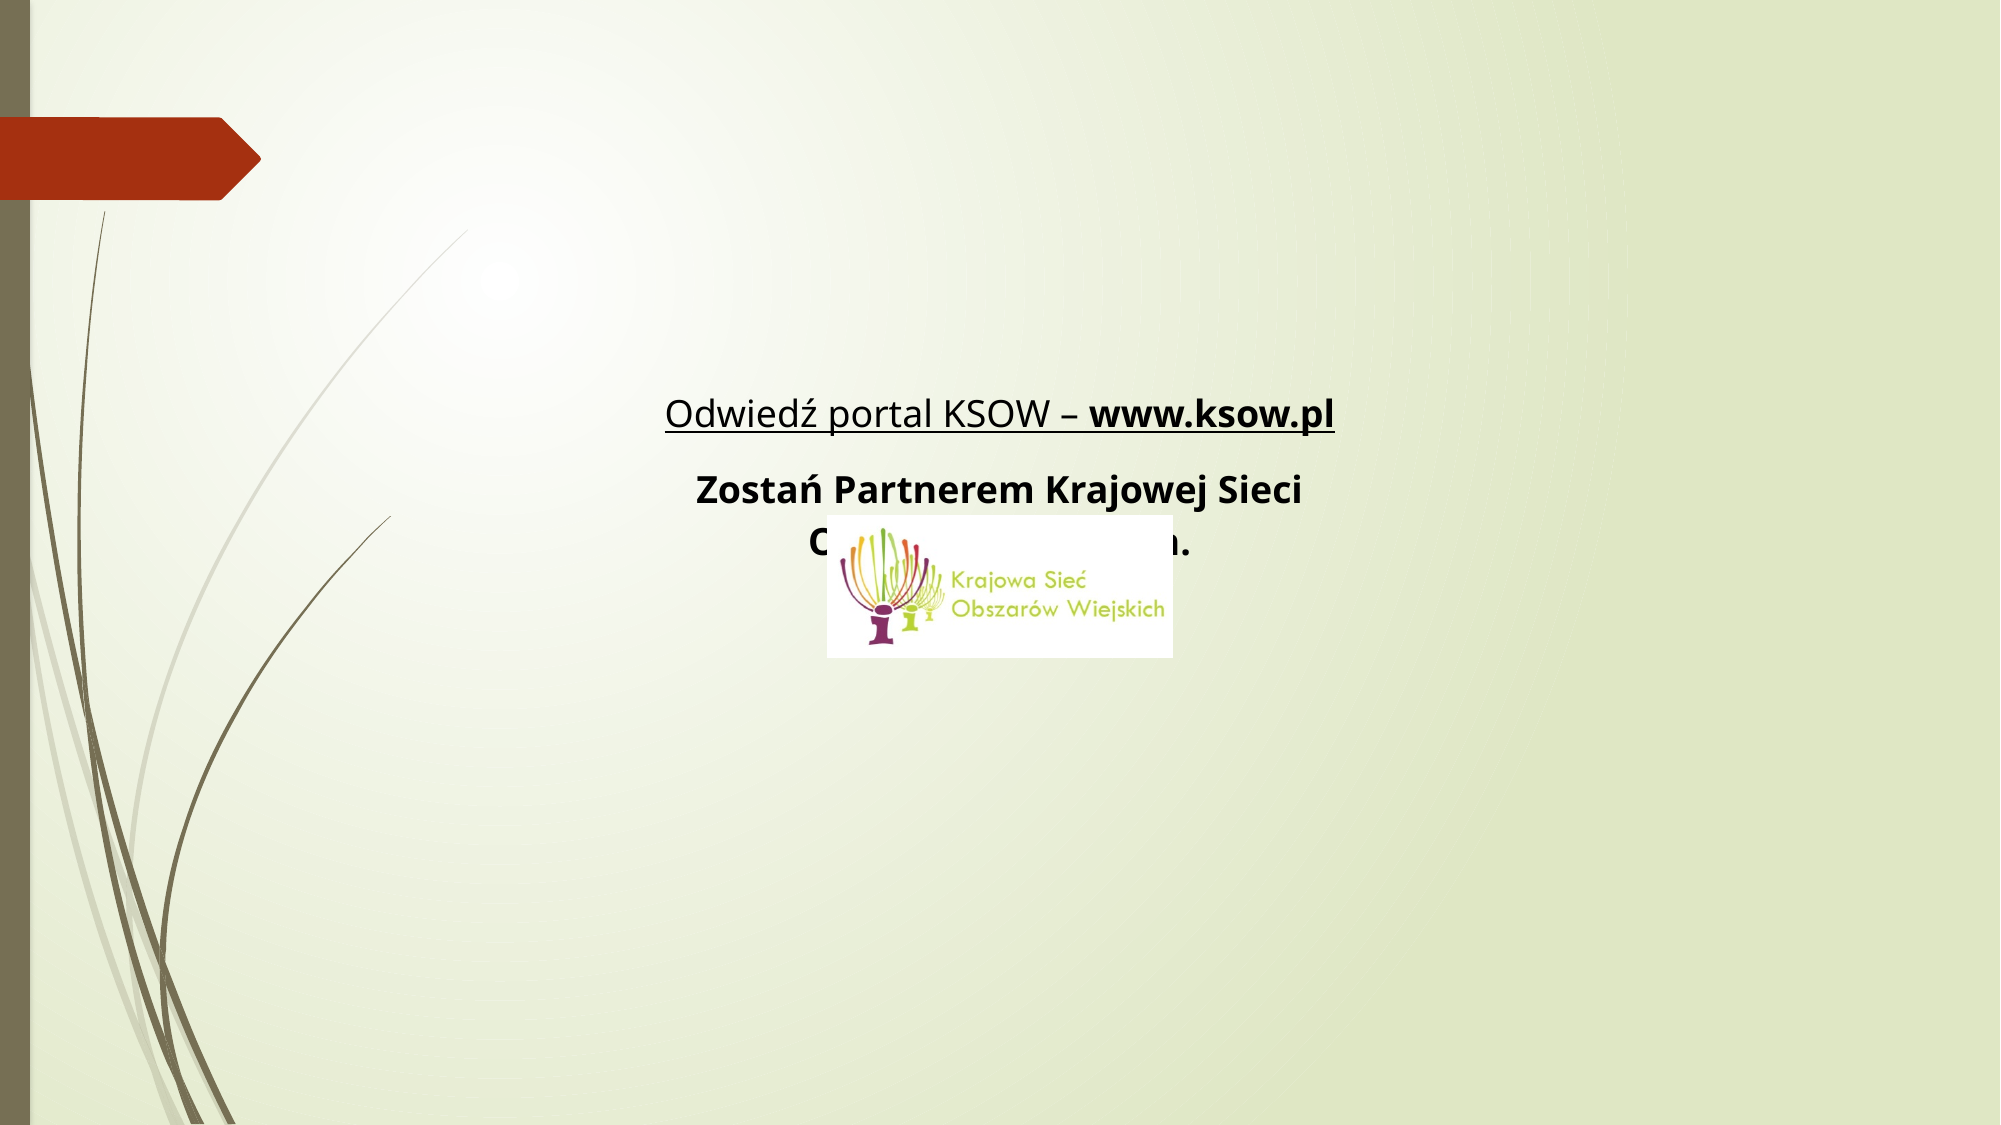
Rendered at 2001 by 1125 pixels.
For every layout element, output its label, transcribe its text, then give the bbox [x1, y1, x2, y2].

text_box Odwiedź portal KSOW – www.ksow.pl Zostań Partnerem Krajowej Sieci Obszarów Wiejskich. [624, 374, 1375, 571]
picture [827, 514, 1173, 658]
